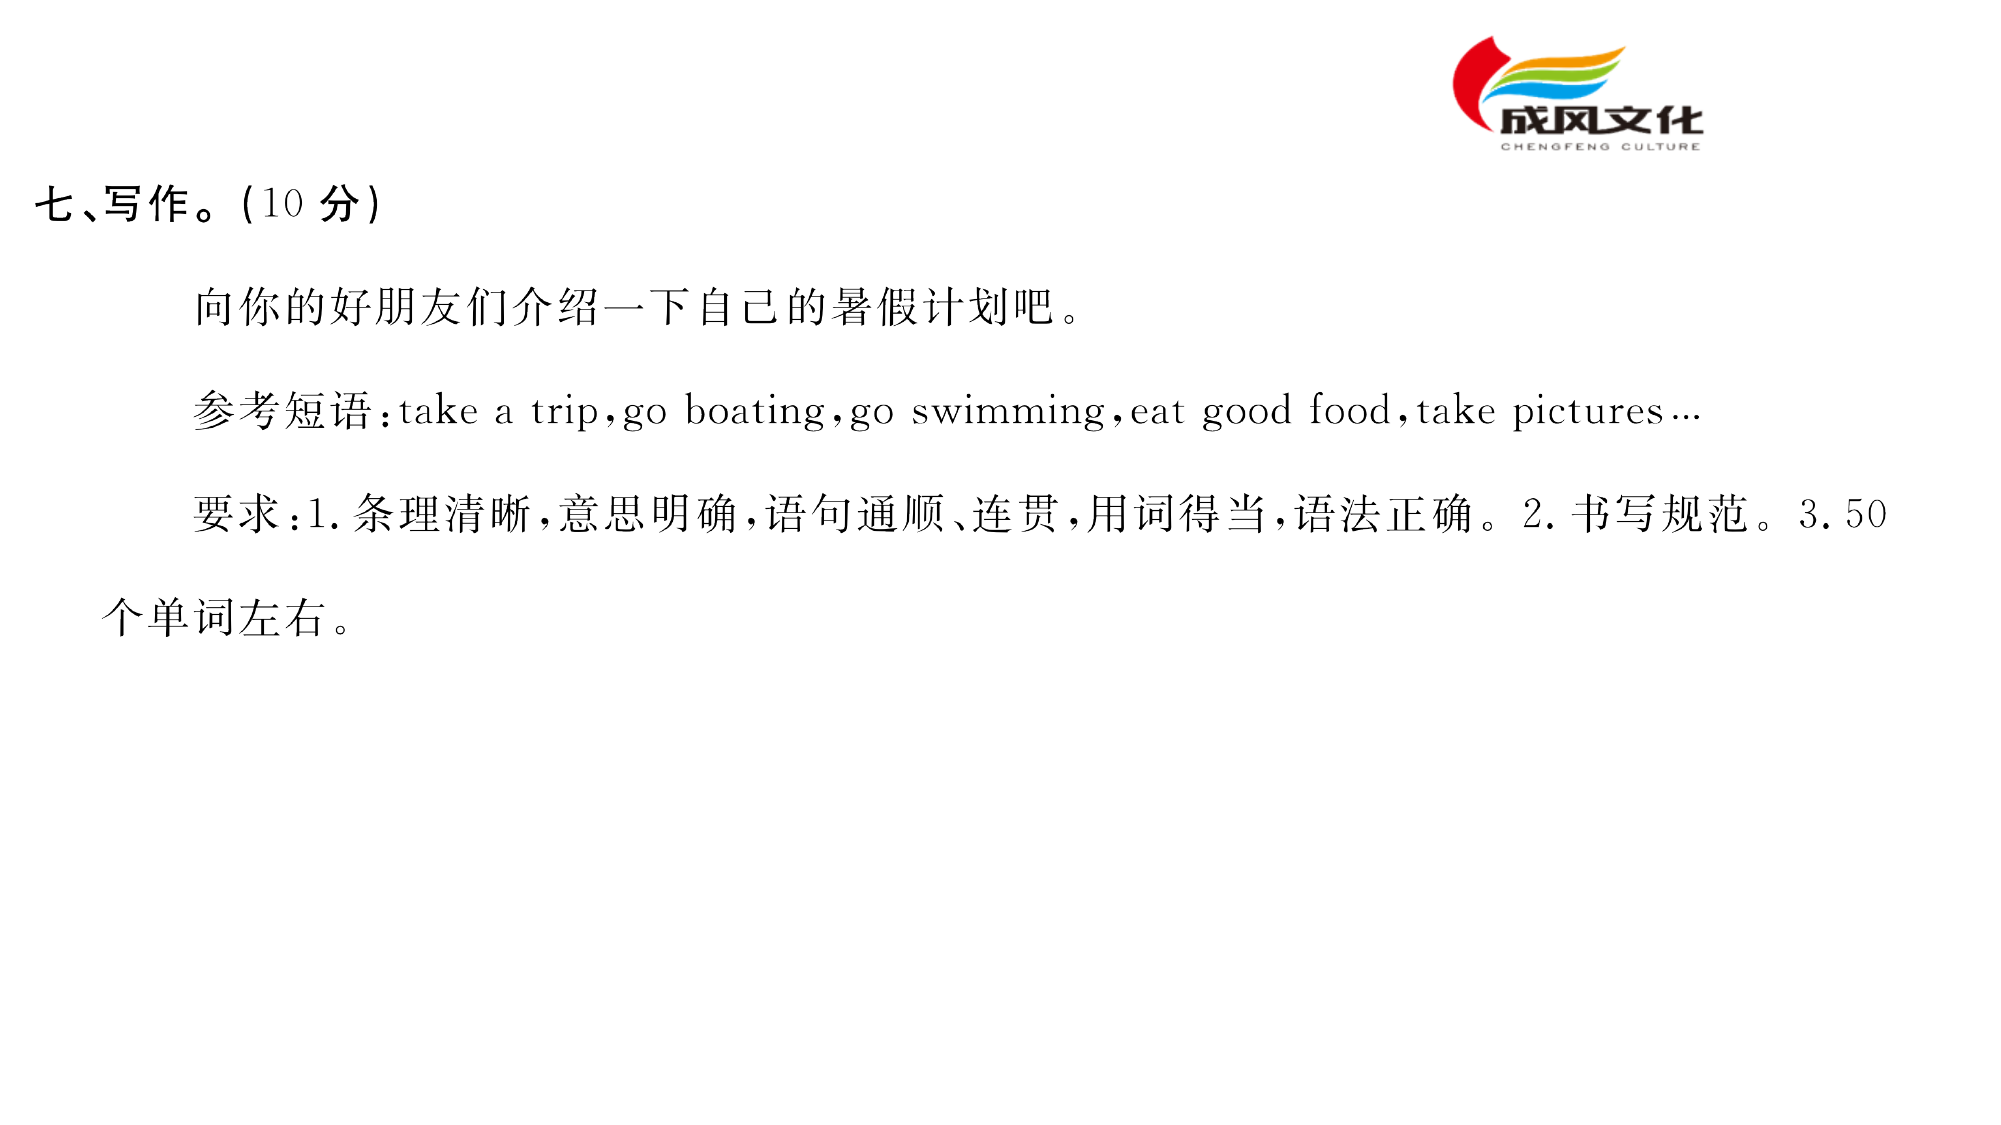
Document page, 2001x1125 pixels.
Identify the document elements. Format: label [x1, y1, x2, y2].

picture [31, 30, 1922, 652]
